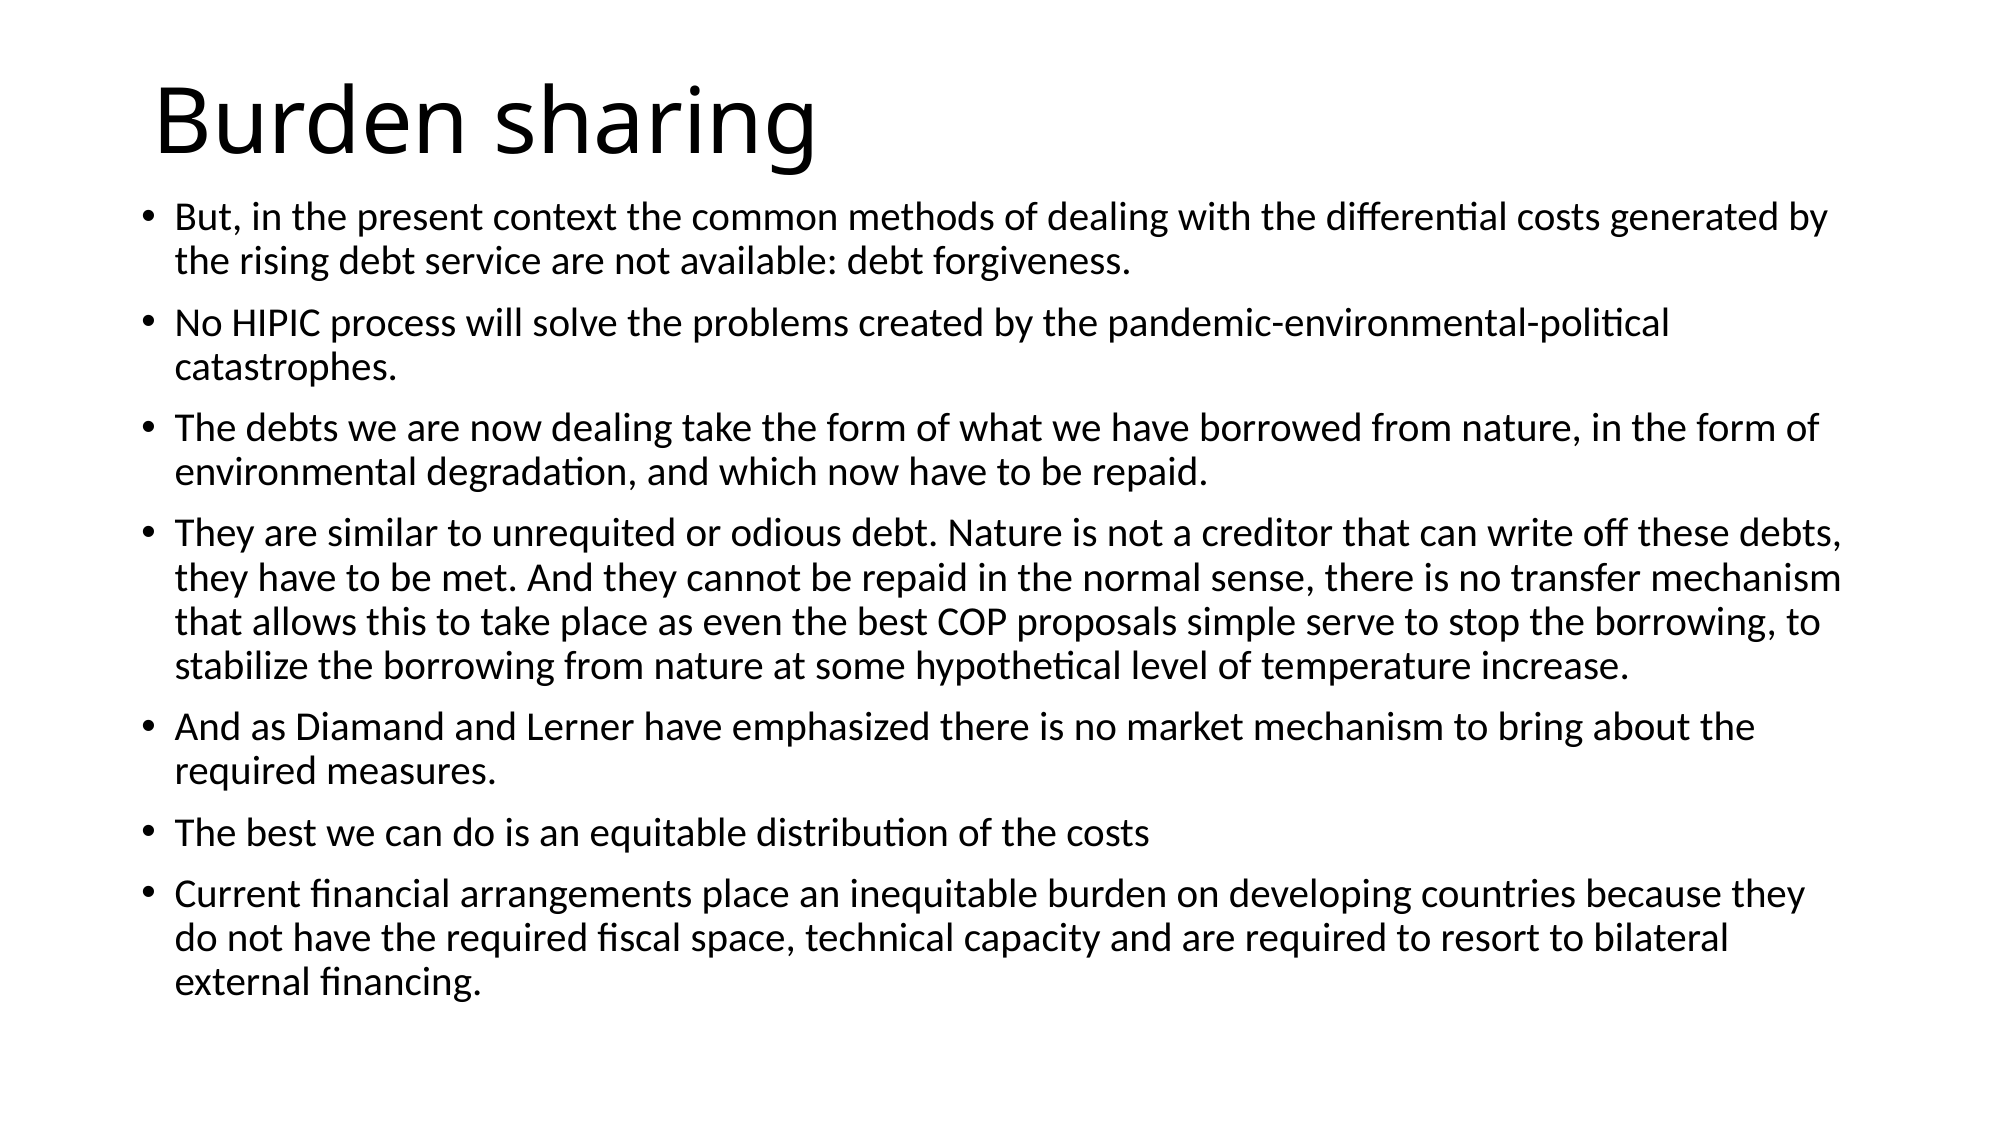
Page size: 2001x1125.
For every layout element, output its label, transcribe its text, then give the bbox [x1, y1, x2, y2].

list But, in the present context the common methods of dealing with the differential costs generated by the rising debt service are not available: debt forgiveness. No HIPIC process will solve the problems created by the pandemic-environmental-political catastrophes. The debts we are now dealing take the form of what we have borrowed from nature, in the form of environmental degradation, and which now have to be repaid. They are similar to unrequited or odious debt. Nature is not a creditor that can write off these debts, they have to be met. And they cannot be repaid in the normal sense, there is no transfer mechanism that allows this to take place as even the best COP proposals simple serve to stop the borrowing, to stabilize the borrowing from nature at some hypothetical level of temperature increase. And as Diamand and Lerner have emphasized there is no market mechanism to bring about the required measures. The best we can do is an equitable distribution of the costs Current financial arrangements place an inequitable burden on developing countries because they do not have the required fiscal space, technical capacity and are required to resort to bilateral external financing. [126, 187, 1863, 1066]
title Burden sharing [137, 59, 1863, 187]
